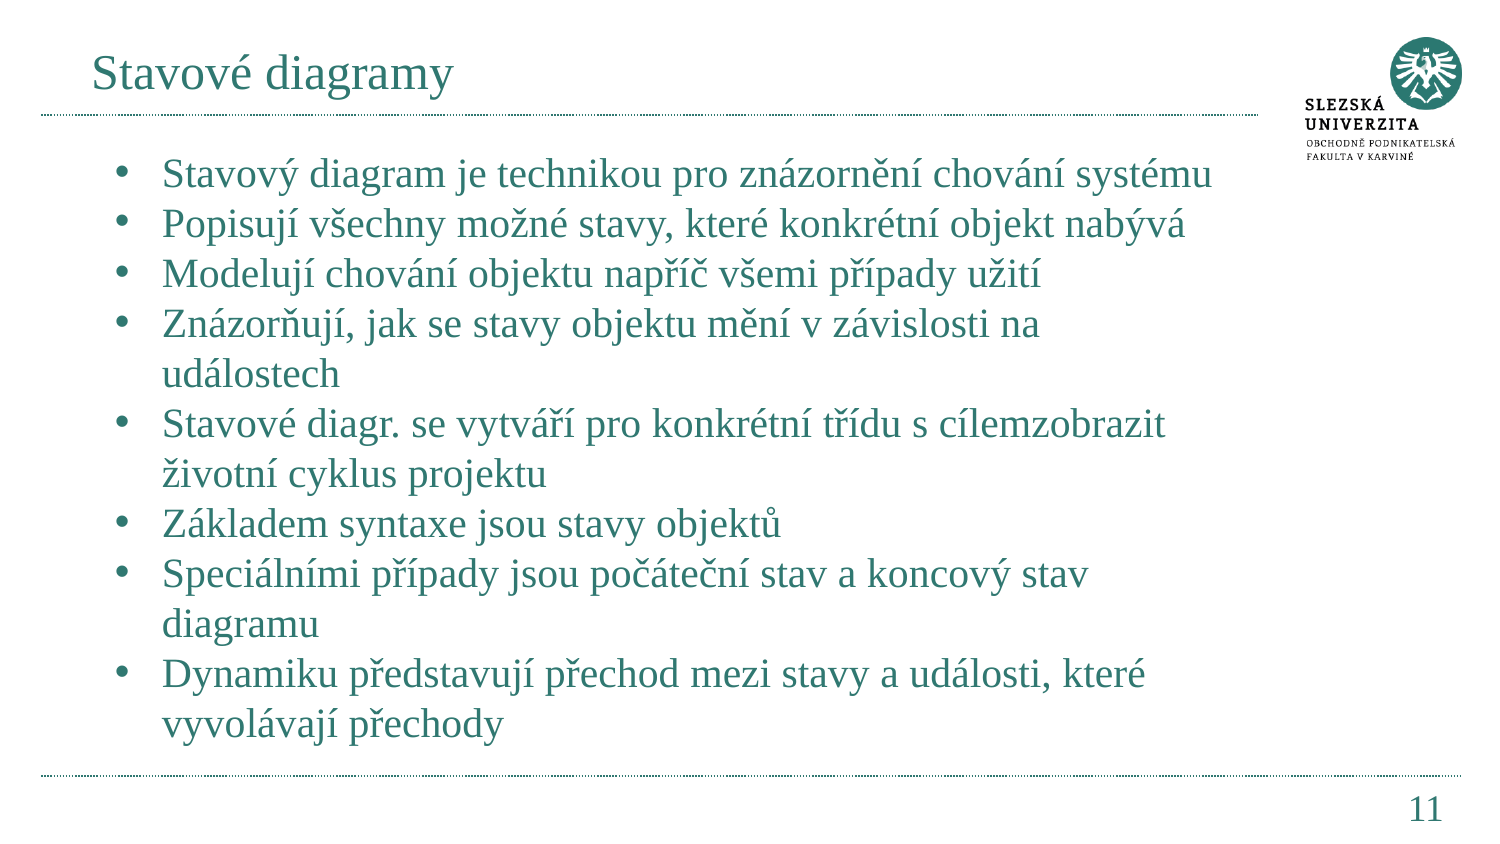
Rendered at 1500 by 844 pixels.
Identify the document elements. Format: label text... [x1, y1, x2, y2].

slide_number 11 [1281, 776, 1459, 822]
title Stavové diagramy [76, 32, 821, 116]
picture [1305, 37, 1462, 160]
text_box Stavový diagram je technikou pro znázornění chování systému Popisují všechny možné stavy, které konkrétní objekt nabývá Modelují chování objektu napříč všemi případy užití Znázorňují, jak se stavy objektu mění v závislosti na událostech Stavové diagr. se vytváří pro konkrétní třídu s cílemzobrazit životní cyklus projektu Základem syntaxe jsou stavy objektů Speciálními případy jsou počáteční stav a koncový stav diagramu Dynamiku představují přechod mezi stavy a události, které vyvolávají přechody [100, 138, 1235, 754]
